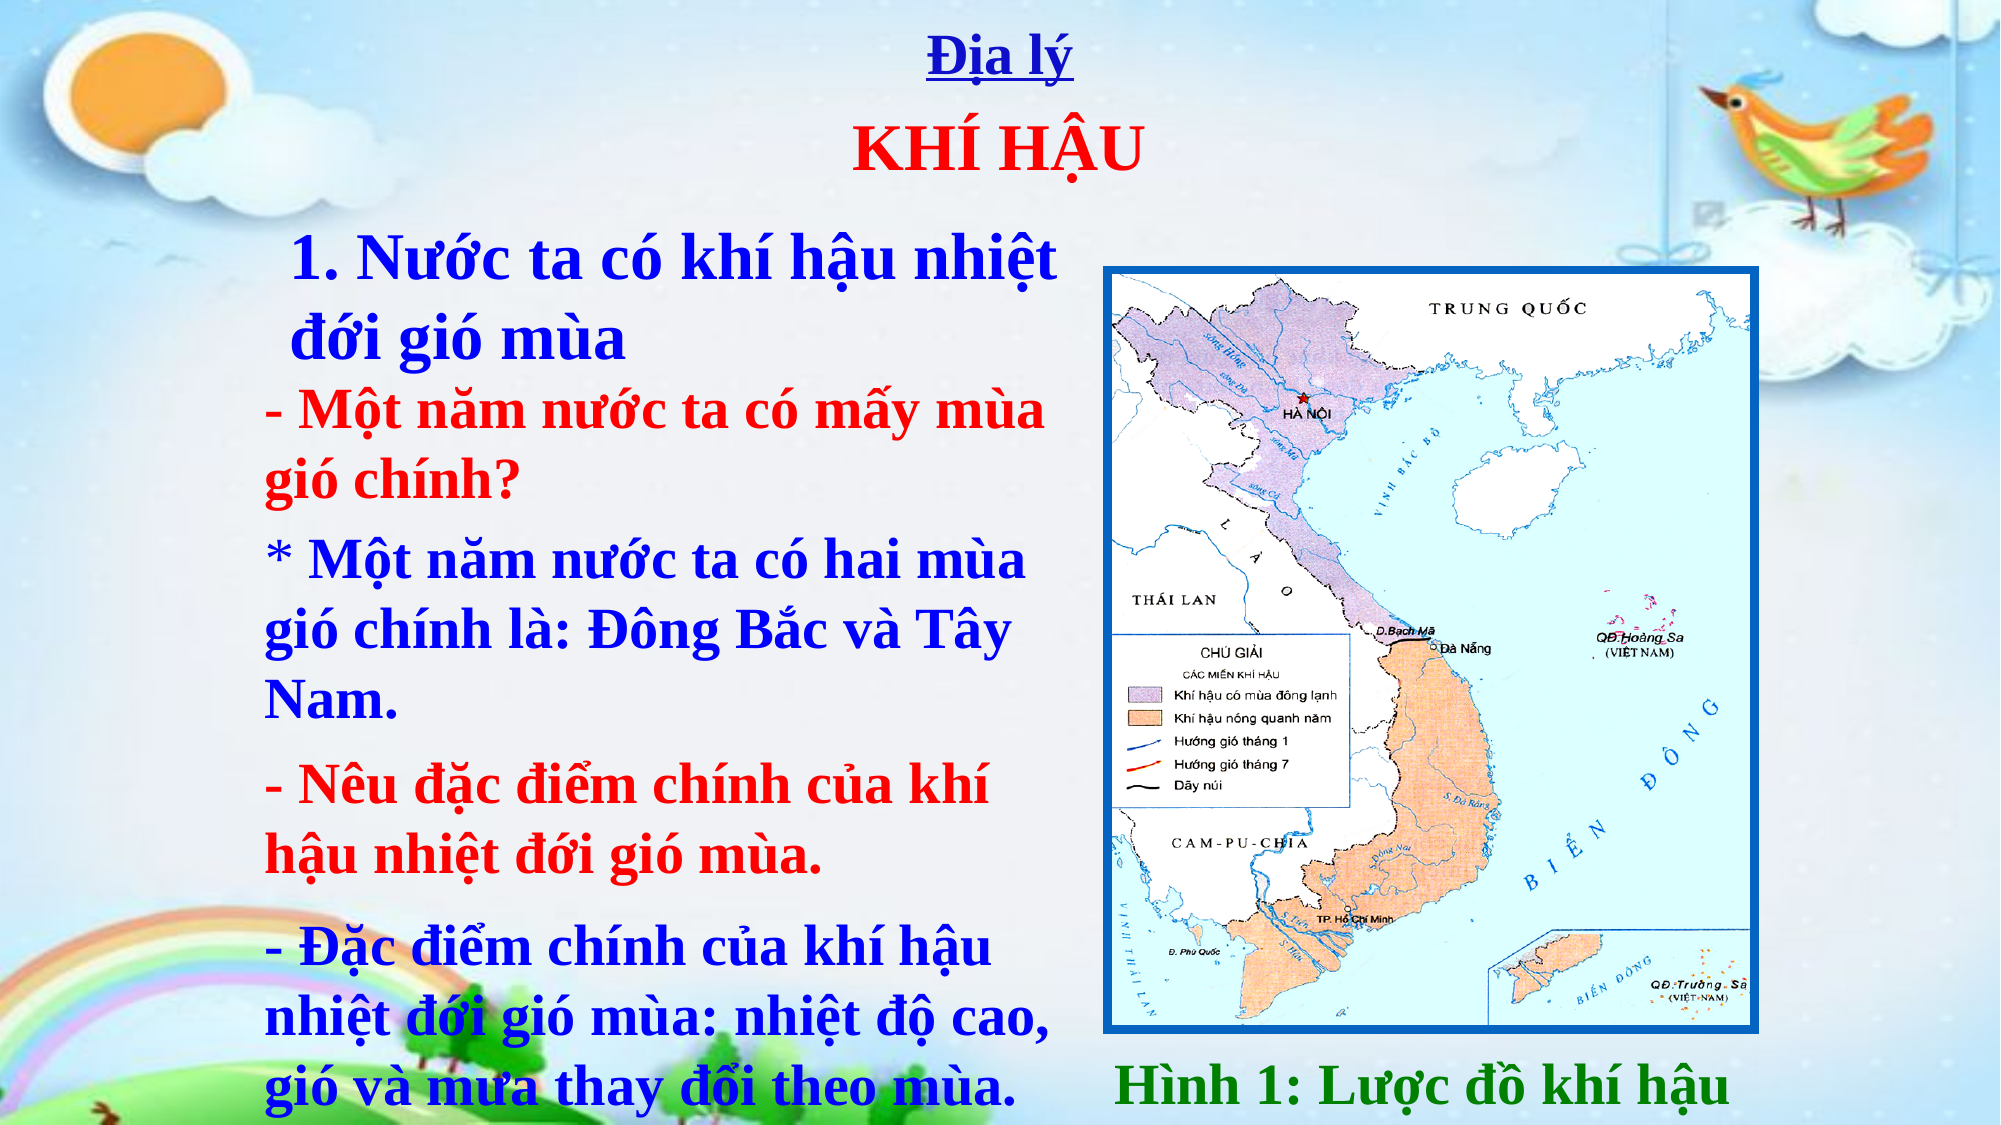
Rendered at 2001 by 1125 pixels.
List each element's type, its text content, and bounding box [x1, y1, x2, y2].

picture [0, 0, 2001, 1125]
text_box Hình 1: Lược đồ khí hậu [1100, 1039, 1747, 1124]
text_box - Nêu đặc điểm chính của khí hậu nhiệt đới gió mùa. [249, 738, 1100, 893]
text_box Địa lý [249, 8, 1750, 94]
text_box KHÍ HẬU [249, 96, 1750, 191]
text_box - Một năm nước ta có mấy mùa gió chính? [249, 362, 1112, 518]
text_box - Đặc điểm chính của khí hậu nhiệt đới gió mùa: nhiệt độ cao, gió và mưa thay đổi theo mùa. [249, 899, 1100, 1125]
text_box 1. Nước ta có khí hậu nhiệt đới gió mùa [274, 205, 1088, 362]
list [1112, 274, 1750, 1025]
text_box * Một năm nước ta có hai mùa gió chính là: Đông Bắc và Tây Nam. [249, 512, 1100, 738]
